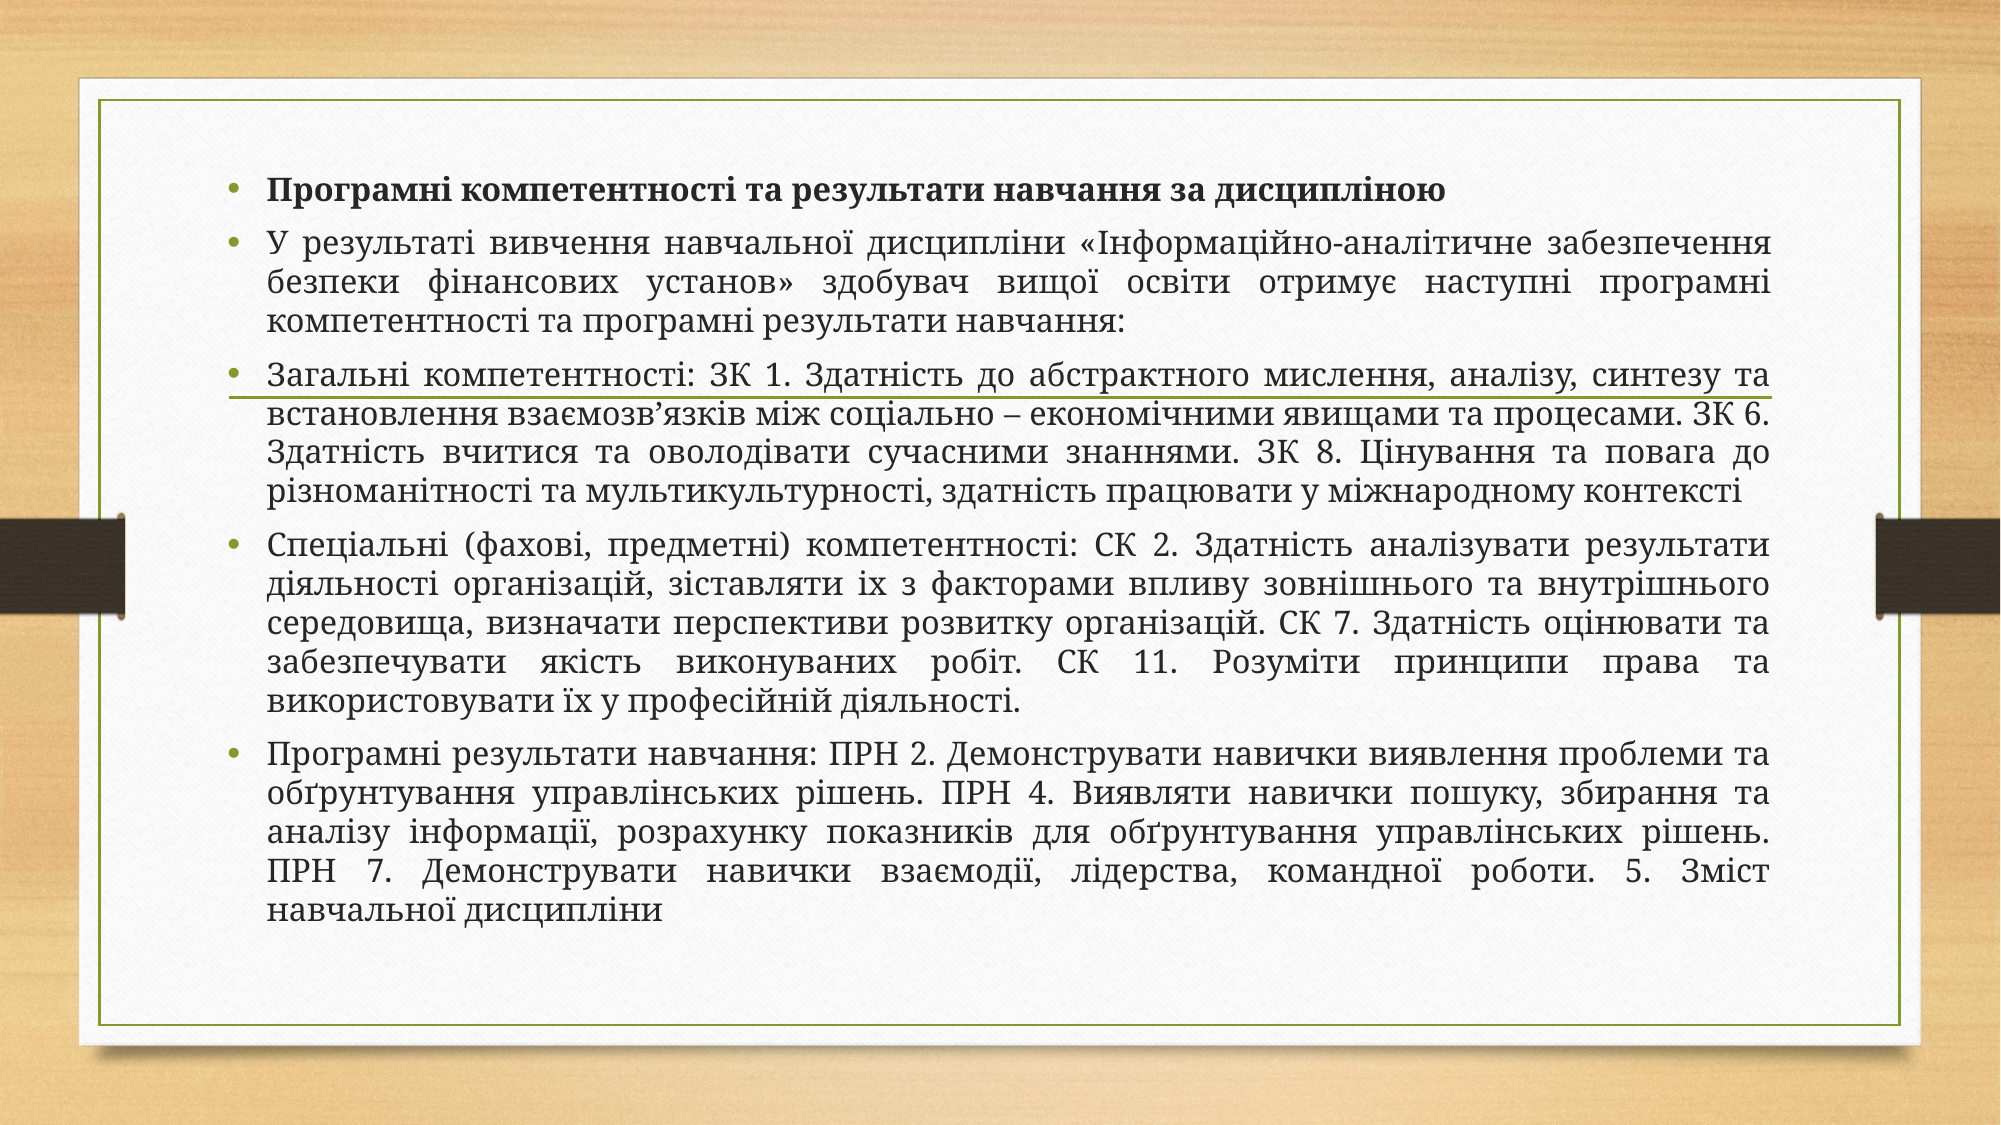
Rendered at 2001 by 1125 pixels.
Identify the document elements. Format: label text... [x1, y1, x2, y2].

list Програмні компетентності та результати навчання за дисципліною У результаті вивчення навчальної дисципліни «Інформаційно-аналітичне забезпечення безпеки фінансових установ» здобувач вищої освіти отримує наступні програмні компетентності та програмні результати навчання: Загальні компетентності: ЗК 1. Здатність до абстрактного мислення, аналізу, синтезу та встановлення взаємозв’язків між соціально – економічними явищами та процесами. ЗК 6. Здатність вчитися та оволодівати сучасними знаннями. ЗК 8. Цінування та повага до різноманітності та мультикультурності, здатність працювати у міжнародному контексті Спеціальні (фахові, предметні) компетентності: СК 2. Здатність аналізувати результати діяльності організацій, зіставляти іх з факторами впливу зовнішнього та внутрішнього середовища, визначати перспективи розвитку організацій. СК 7. Здатність оцінювати та забезпечувати якість виконуваних робіт. СК 11. Розуміти принципи права та використовувати їх у професійній діяльності. Програмні результати навчання: ПРН 2. Демонструвати навички виявлення проблеми та обґрунтування управлінських рішень. ПРН 4. Виявляти навички пошуку, збирання та аналізу інформації, розрахунку показників для обґрунтування управлінських рішень. ПРН 7. Демонструвати навички взаємодії, лідерства, командної роботи. 5. Зміст навчальної дисципліни [212, 161, 1788, 964]
picture [0, 0, 2001, 1125]
